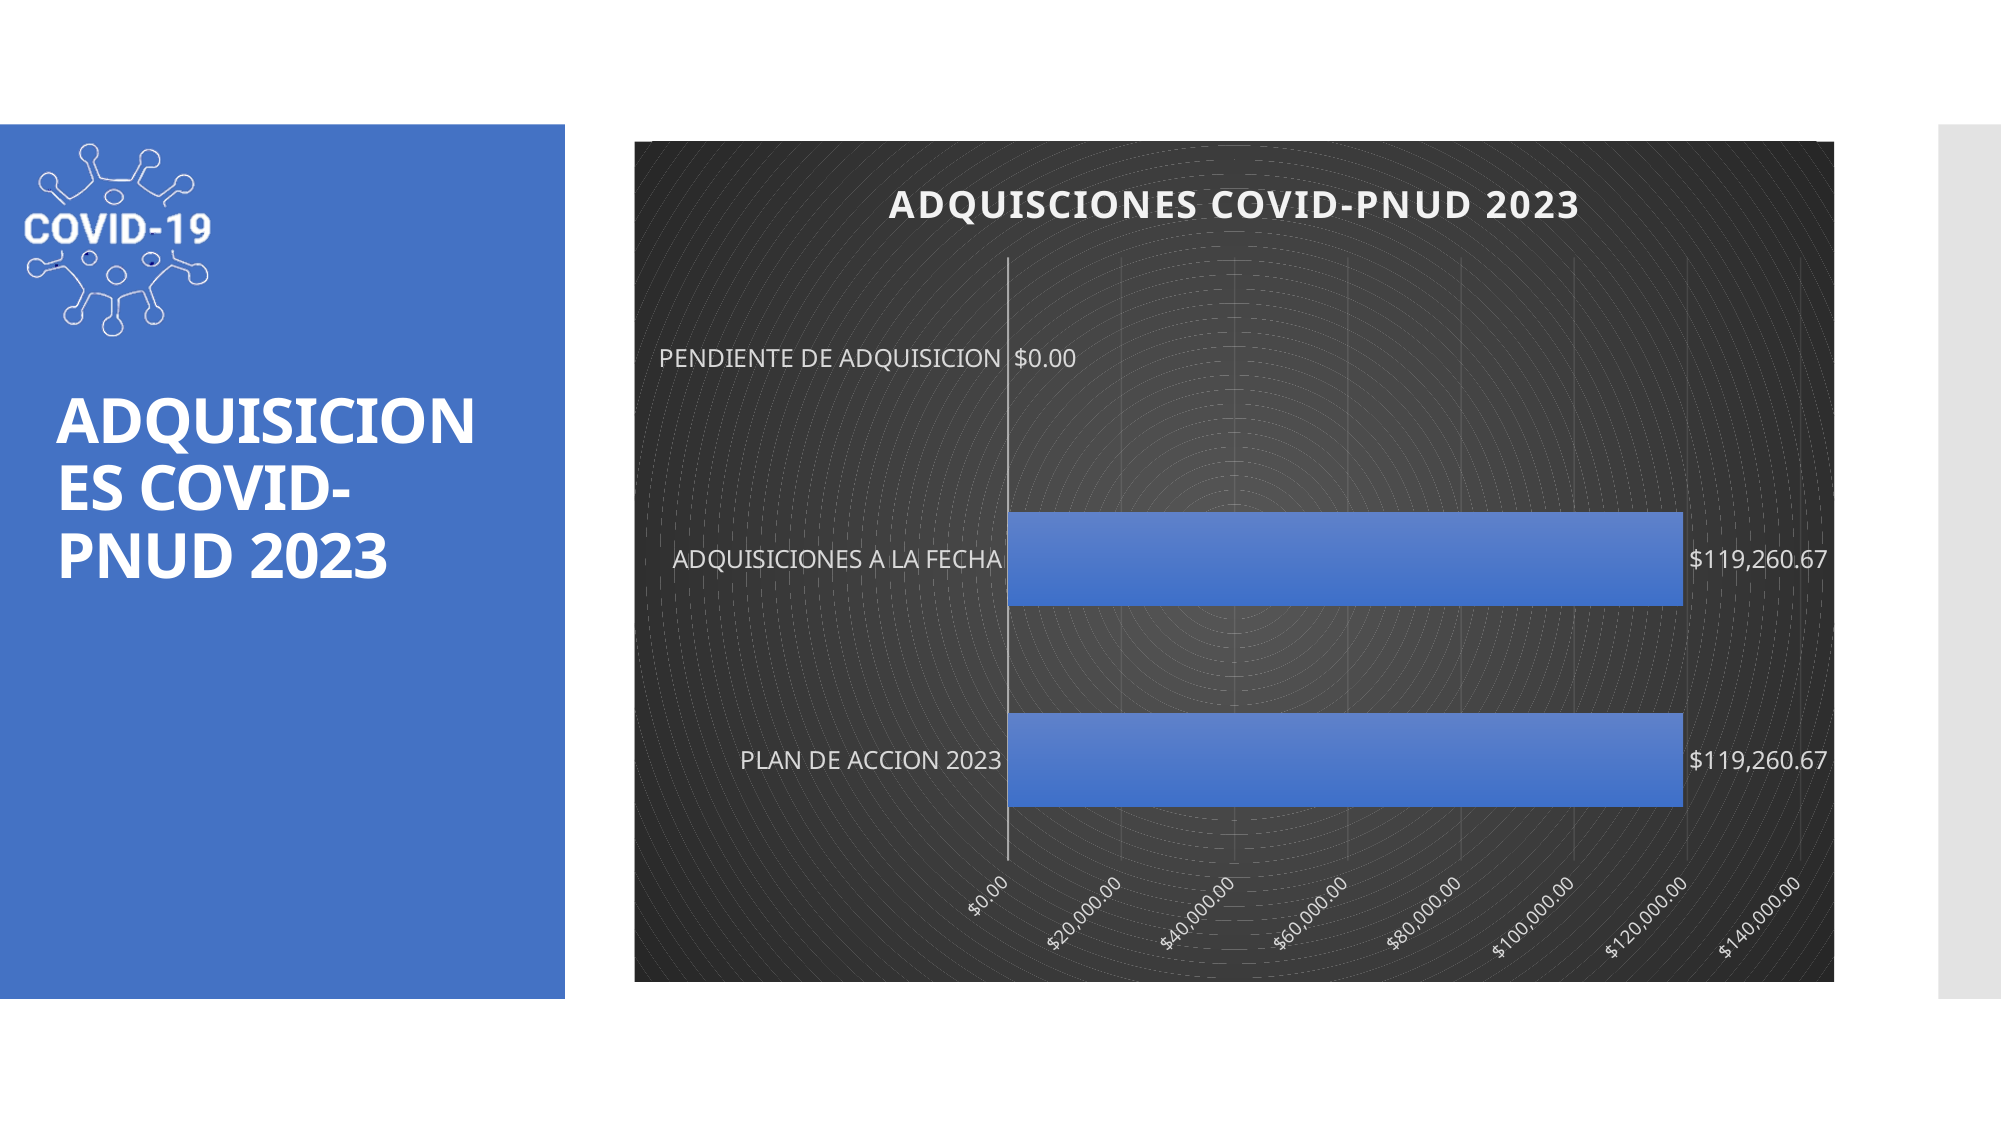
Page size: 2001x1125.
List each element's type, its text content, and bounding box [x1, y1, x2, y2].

picture [0, 122, 234, 357]
chart [634, 141, 1835, 982]
title ADQUISICIONES COVID-PNUD 2023 [41, 184, 525, 940]
